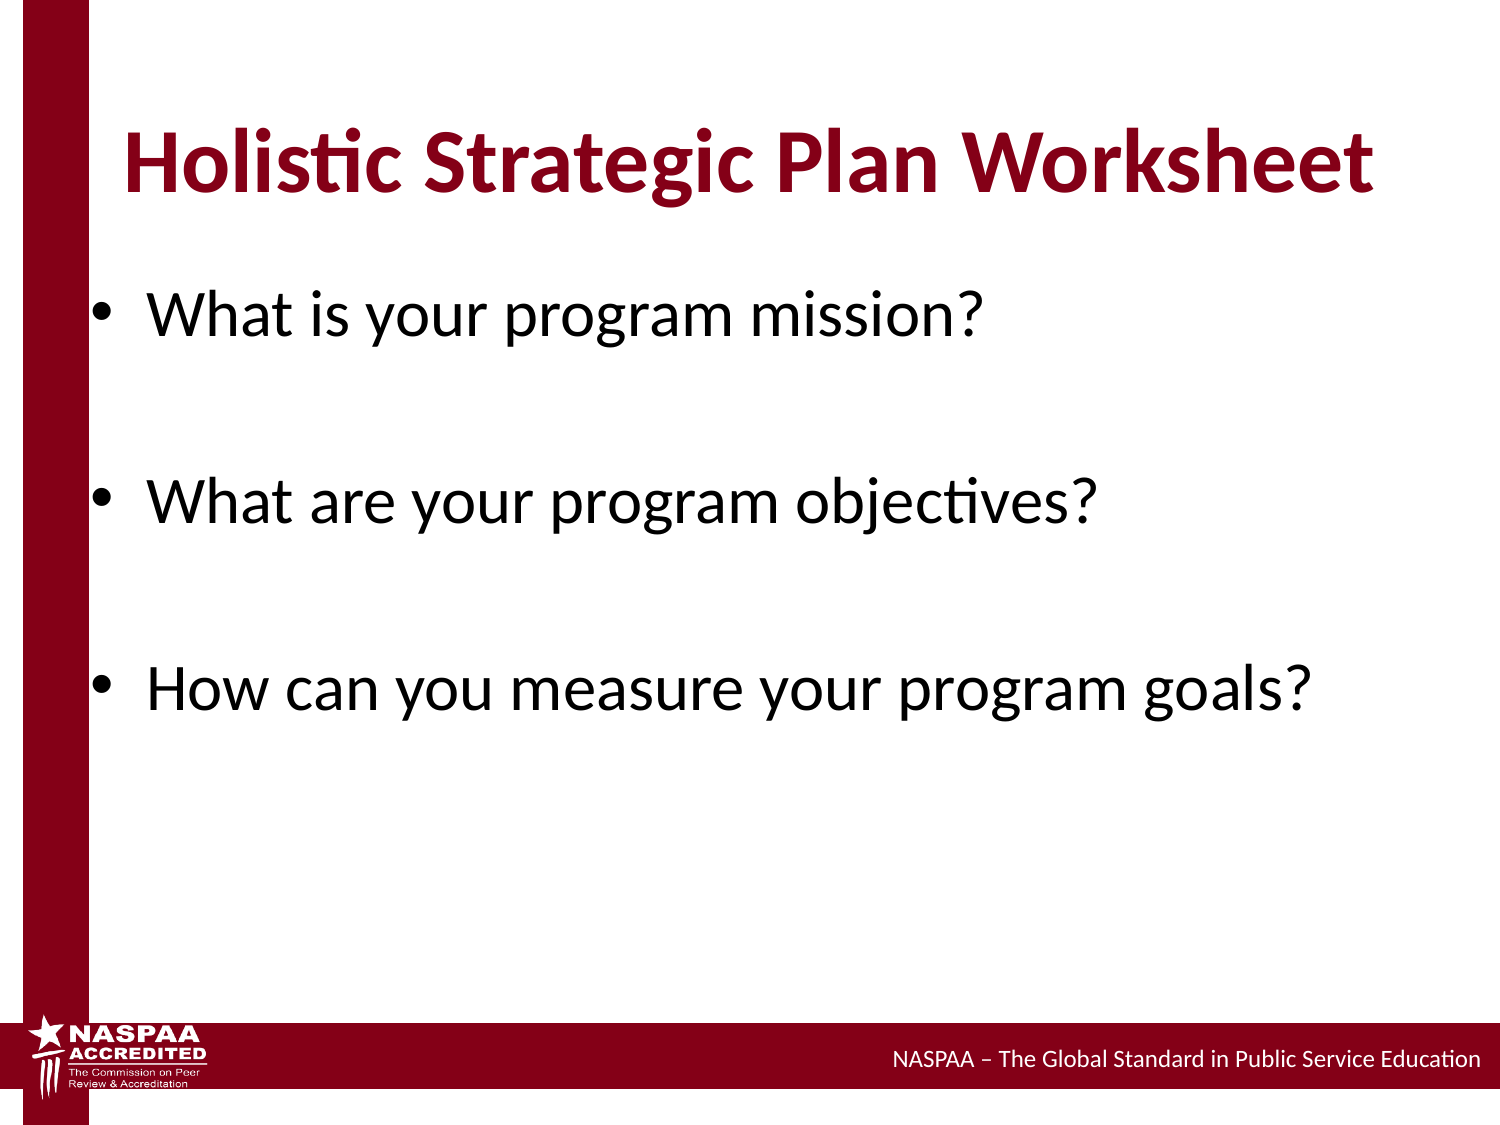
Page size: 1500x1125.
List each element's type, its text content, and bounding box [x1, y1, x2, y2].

picture [20, 1003, 215, 1110]
list What is your program mission? What are your program objectives? How can you measure your program goals? [75, 262, 1425, 1005]
slide_number NASPAA – The Global Standard in Public Service Education [835, 1027, 1498, 1088]
title Holistic Strategic Plan Worksheet [75, 62, 1425, 250]
